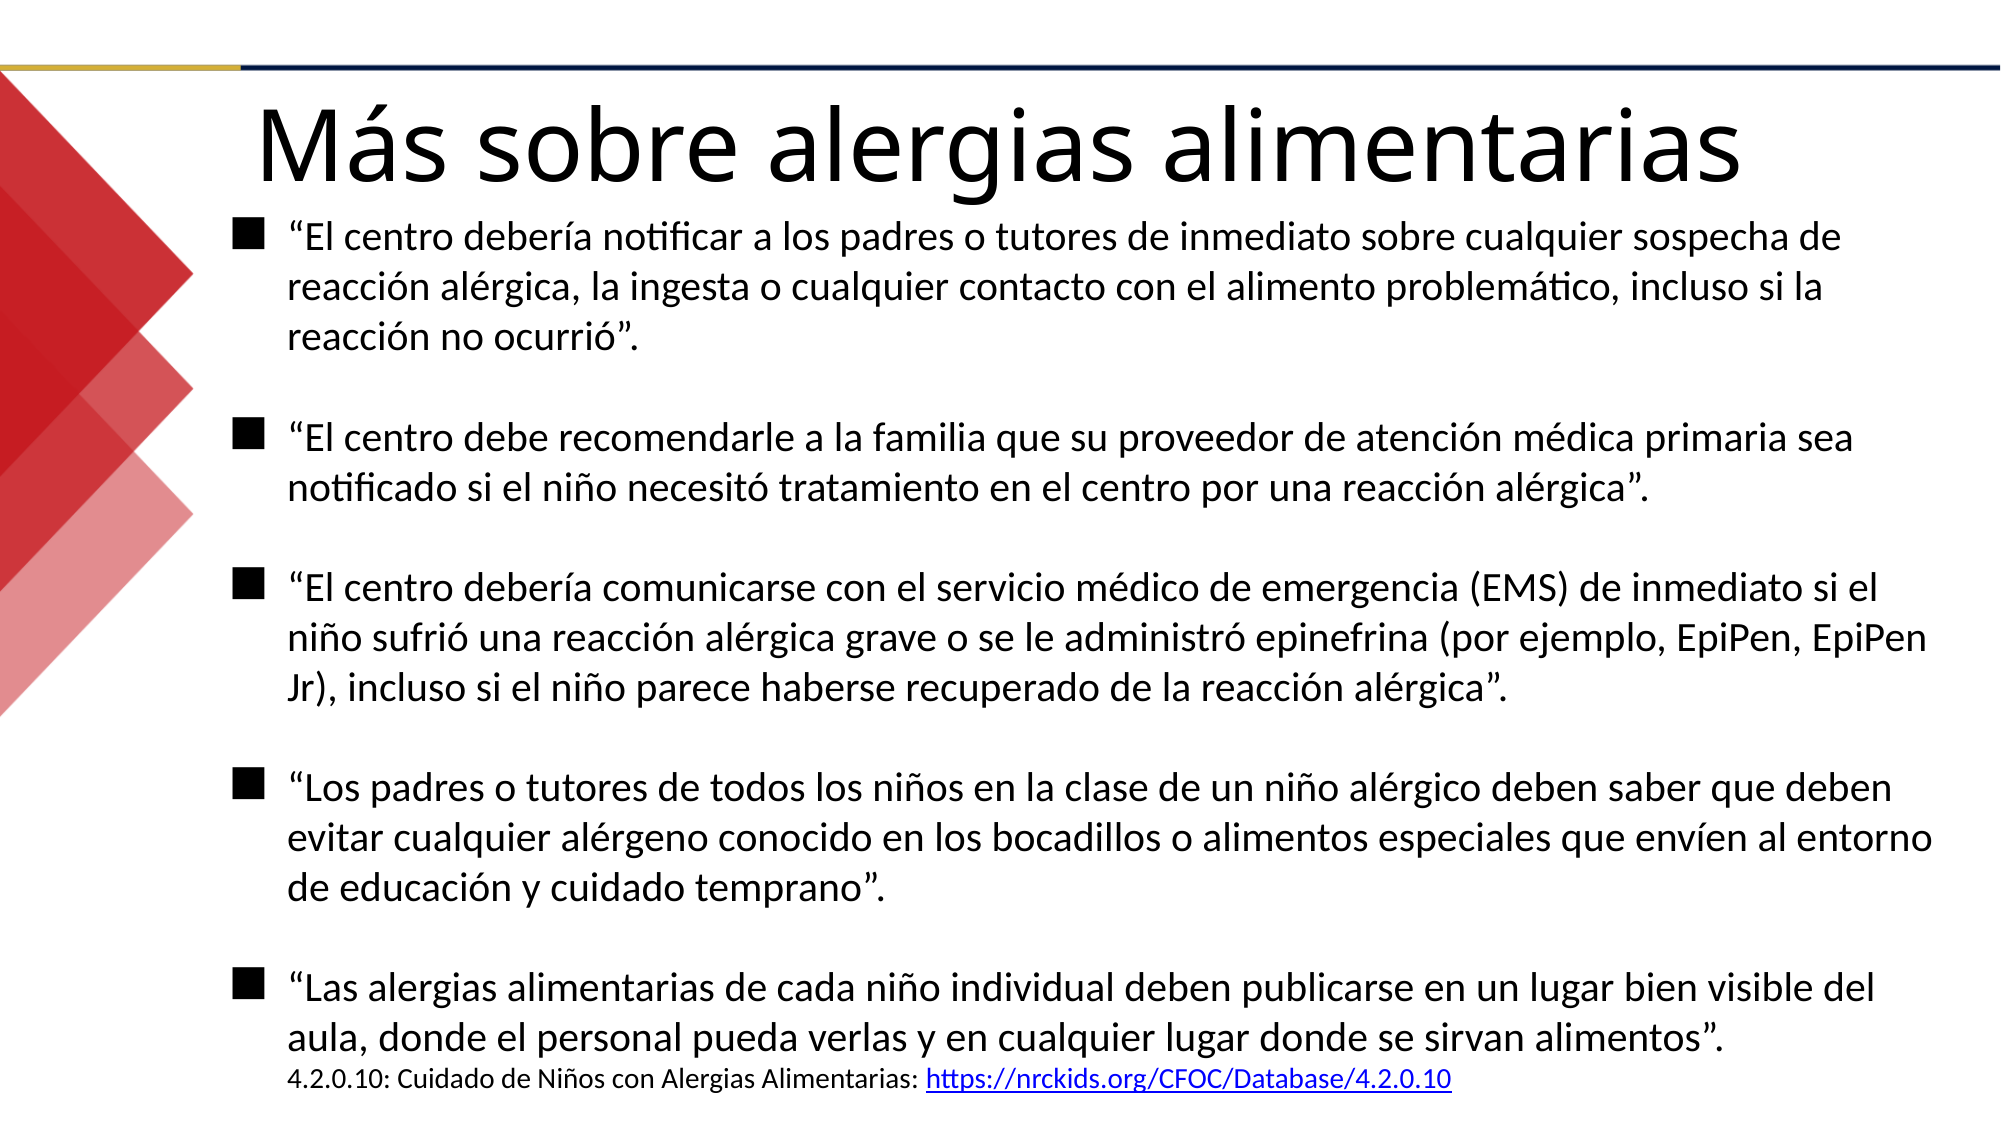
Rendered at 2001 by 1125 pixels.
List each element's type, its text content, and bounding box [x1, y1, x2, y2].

picture [0, 0, 2001, 1125]
text_box Más sobre alergias alimentarias [212, 73, 1788, 212]
text_box “El centro debería notificar a los padres o tutores de inmediato sobre cualquier sospecha de reacción alérgica, la ingesta o cualquier contacto con el alimento problemático, incluso si la reacción no ocurrió”. “El centro debe recomendarle a la familia que su proveedor de atención médica primaria sea notificado si el niño necesitó tratamiento en el centro por una reacción alérgica”. “El centro debería comunicarse con el servicio médico de emergencia (EMS) de inmediato si el niño sufrió una reacción alérgica grave o se le administró epinefrina (por ejemplo, EpiPen, EpiPen Jr), incluso si el niño parece haberse recuperado de la reacción alérgica”. “Los padres o tutores de todos los niños en la clase de un niño alérgico deben saber que deben evitar cualquier alérgeno conocido en los bocadillos o alimentos especiales que envíen al entorno de educación y cuidado temprano”. “Las alergias alimentarias de cada niño individual deben publicarse en un lugar bien visible del aula, donde el personal pueda verlas y en cualquier lugar donde se sirvan alimentos”. 4.2.0.10: Cuidado de Niños con Alergias Alimentarias: https://nrckids.org/CFOC/Database/4.2.0.10 [197, 194, 1978, 1125]
